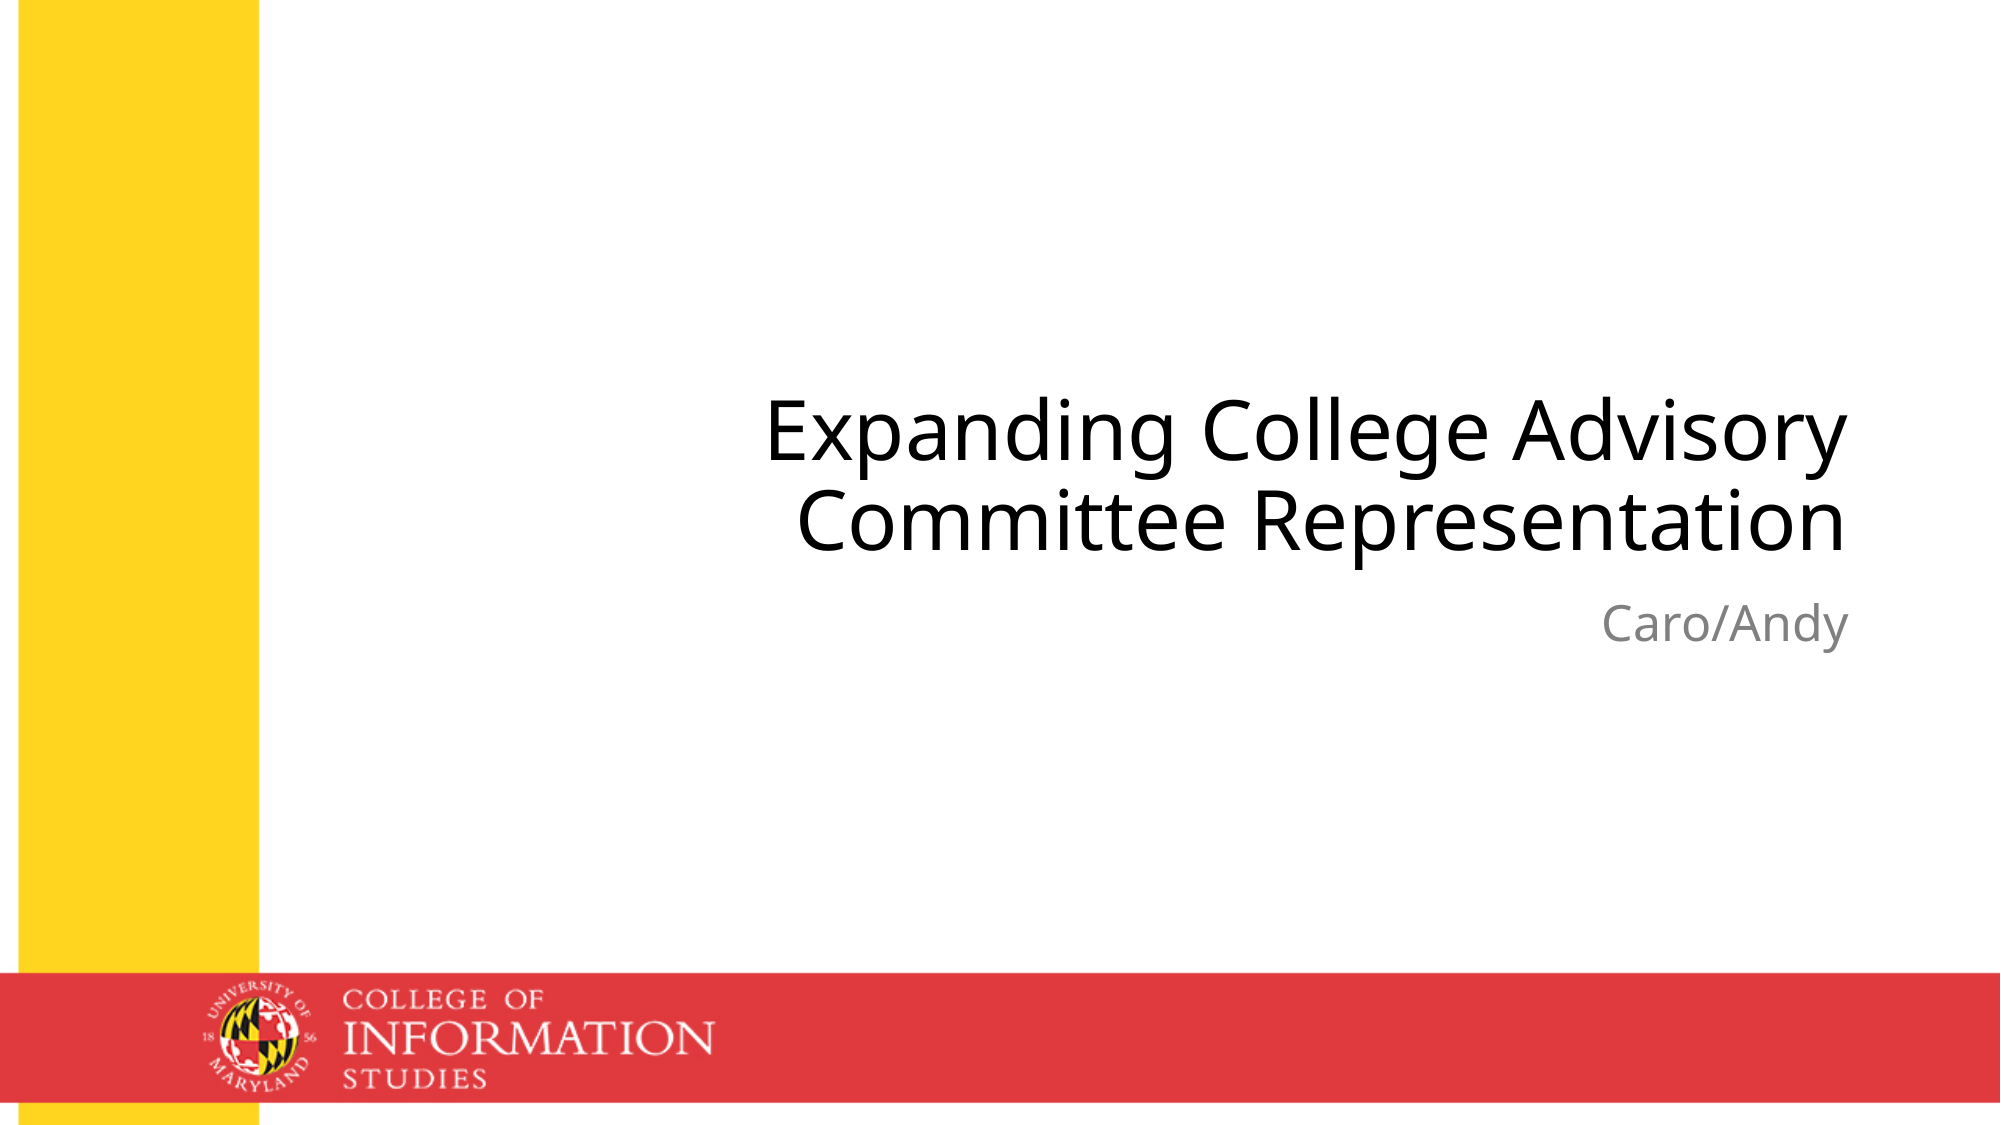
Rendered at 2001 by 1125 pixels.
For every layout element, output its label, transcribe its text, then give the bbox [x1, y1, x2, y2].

subtitle Caro/Andy [364, 590, 1865, 863]
picture [0, 0, 2000, 1125]
title Expanding College Advisory Committee Representation [364, 184, 1865, 576]
